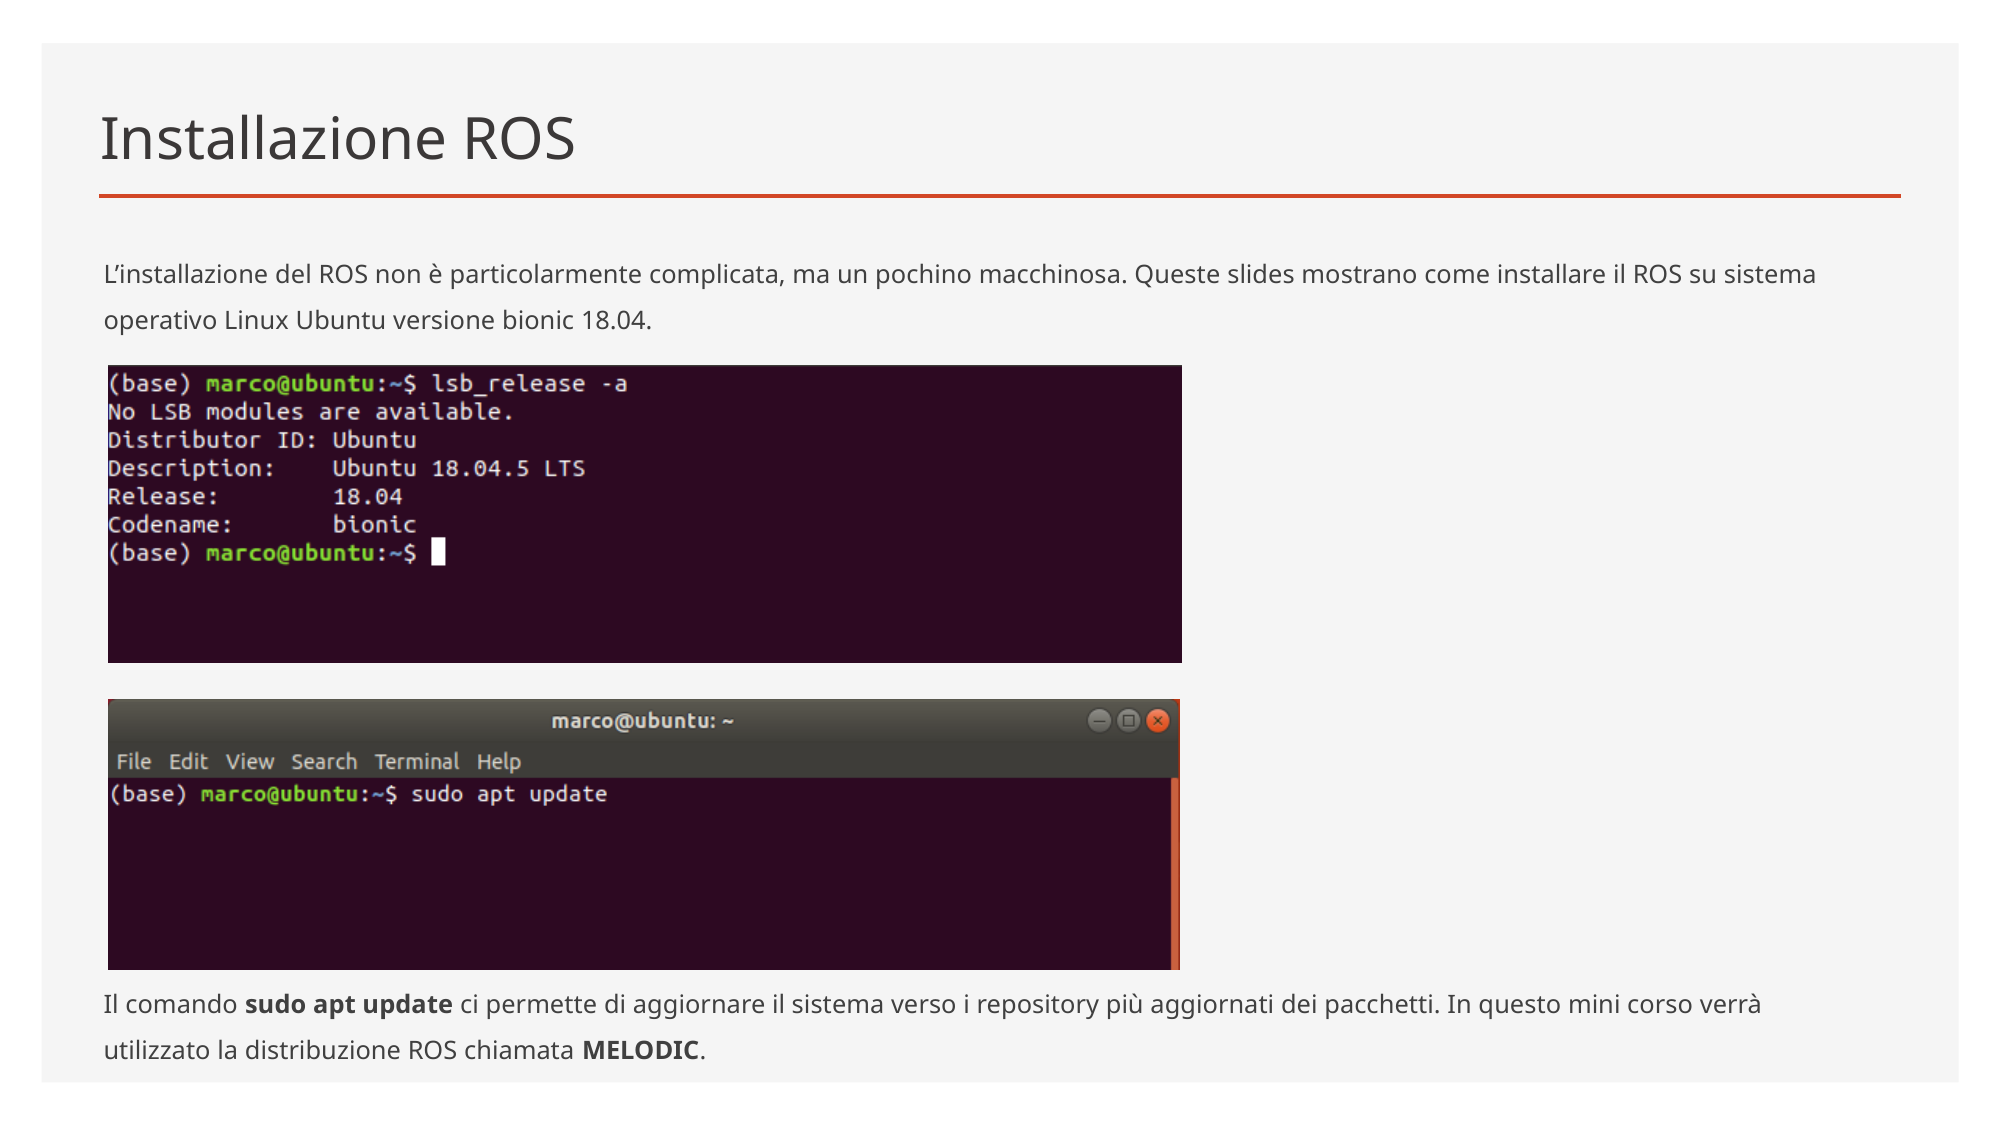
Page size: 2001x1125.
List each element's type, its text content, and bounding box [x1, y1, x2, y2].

list L’installazione del ROS non è particolarmente complicata, ma un pochino macchinosa. Queste slides mostrano come installare il ROS su sistema operativo Linux Ubuntu versione bionic 18.04. Il comando sudo apt update ci permette di aggiornare il sistema verso i repository più aggiornati dei pacchetti. In questo mini corso verrà utilizzato la distribuzione ROS chiamata MELODIC. [88, 235, 1892, 1079]
picture [108, 699, 1180, 970]
picture [108, 365, 1183, 663]
title Installazione ROS [85, 73, 1214, 179]
